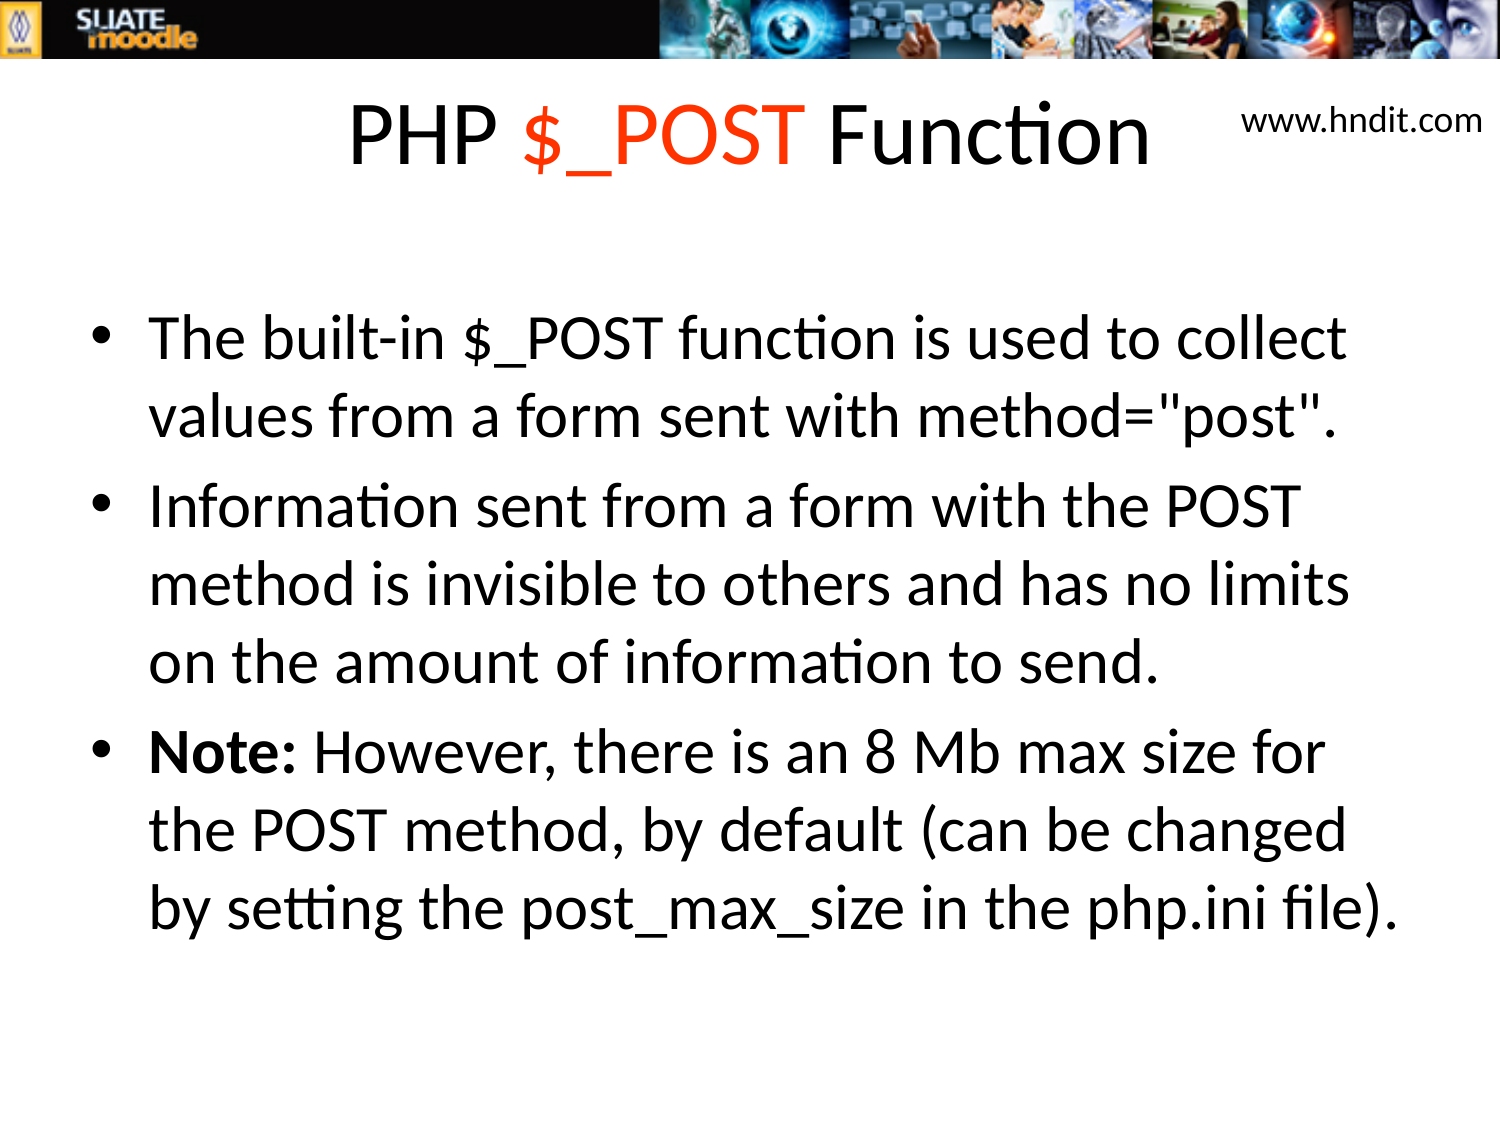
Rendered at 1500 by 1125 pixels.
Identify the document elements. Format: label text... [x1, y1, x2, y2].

title PHP $_POST Function [75, 24, 1425, 231]
picture [0, 0, 1500, 59]
list The built-in $_POST function is used to collect values from a form sent with method="post". Information sent from a form with the POST method is invisible to others and has no limits on the amount of information to send. Note: However, there is an 8 Mb max size for the POST method, by default (can be changed by setting the post_max_size in the php.ini file). [75, 287, 1425, 975]
text_box www.hndit.com [1225, 87, 1499, 148]
